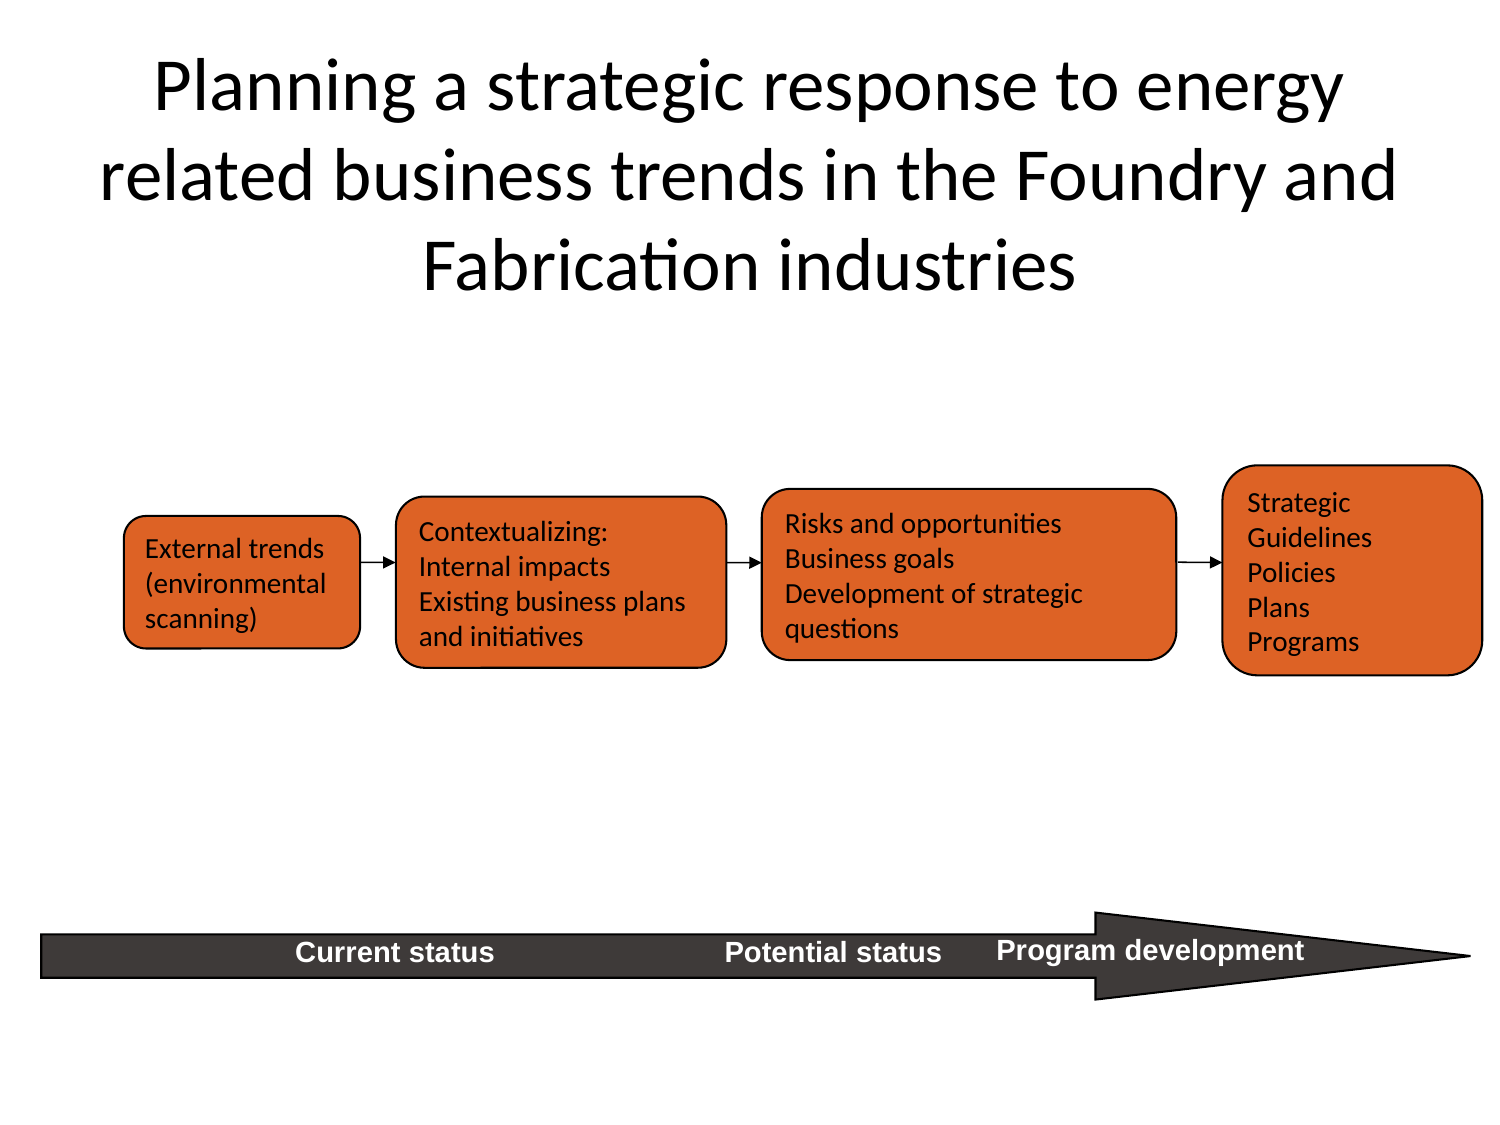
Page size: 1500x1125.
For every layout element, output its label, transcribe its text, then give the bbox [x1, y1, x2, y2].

text_box Potential status [709, 925, 1069, 976]
text_box [41, 934, 1316, 1000]
text_box Risks and opportunities Business goals Development of strategic questions [761, 488, 1177, 661]
text_box [1095, 912, 1195, 924]
text_box External trends (environmental scanning) [123, 515, 361, 649]
text_box Current status [280, 925, 709, 976]
text_box [1341, 941, 1471, 972]
text_box Program development [981, 924, 1341, 974]
text_box Contextualizing: Internal impacts Existing business plans and initiatives [395, 496, 727, 668]
text_box Strategic Guidelines Policies Plans Programs [1222, 465, 1483, 676]
title Planning a strategic response to energy related business trends in the Foundry and Fabrication industries [75, 45, 1425, 297]
